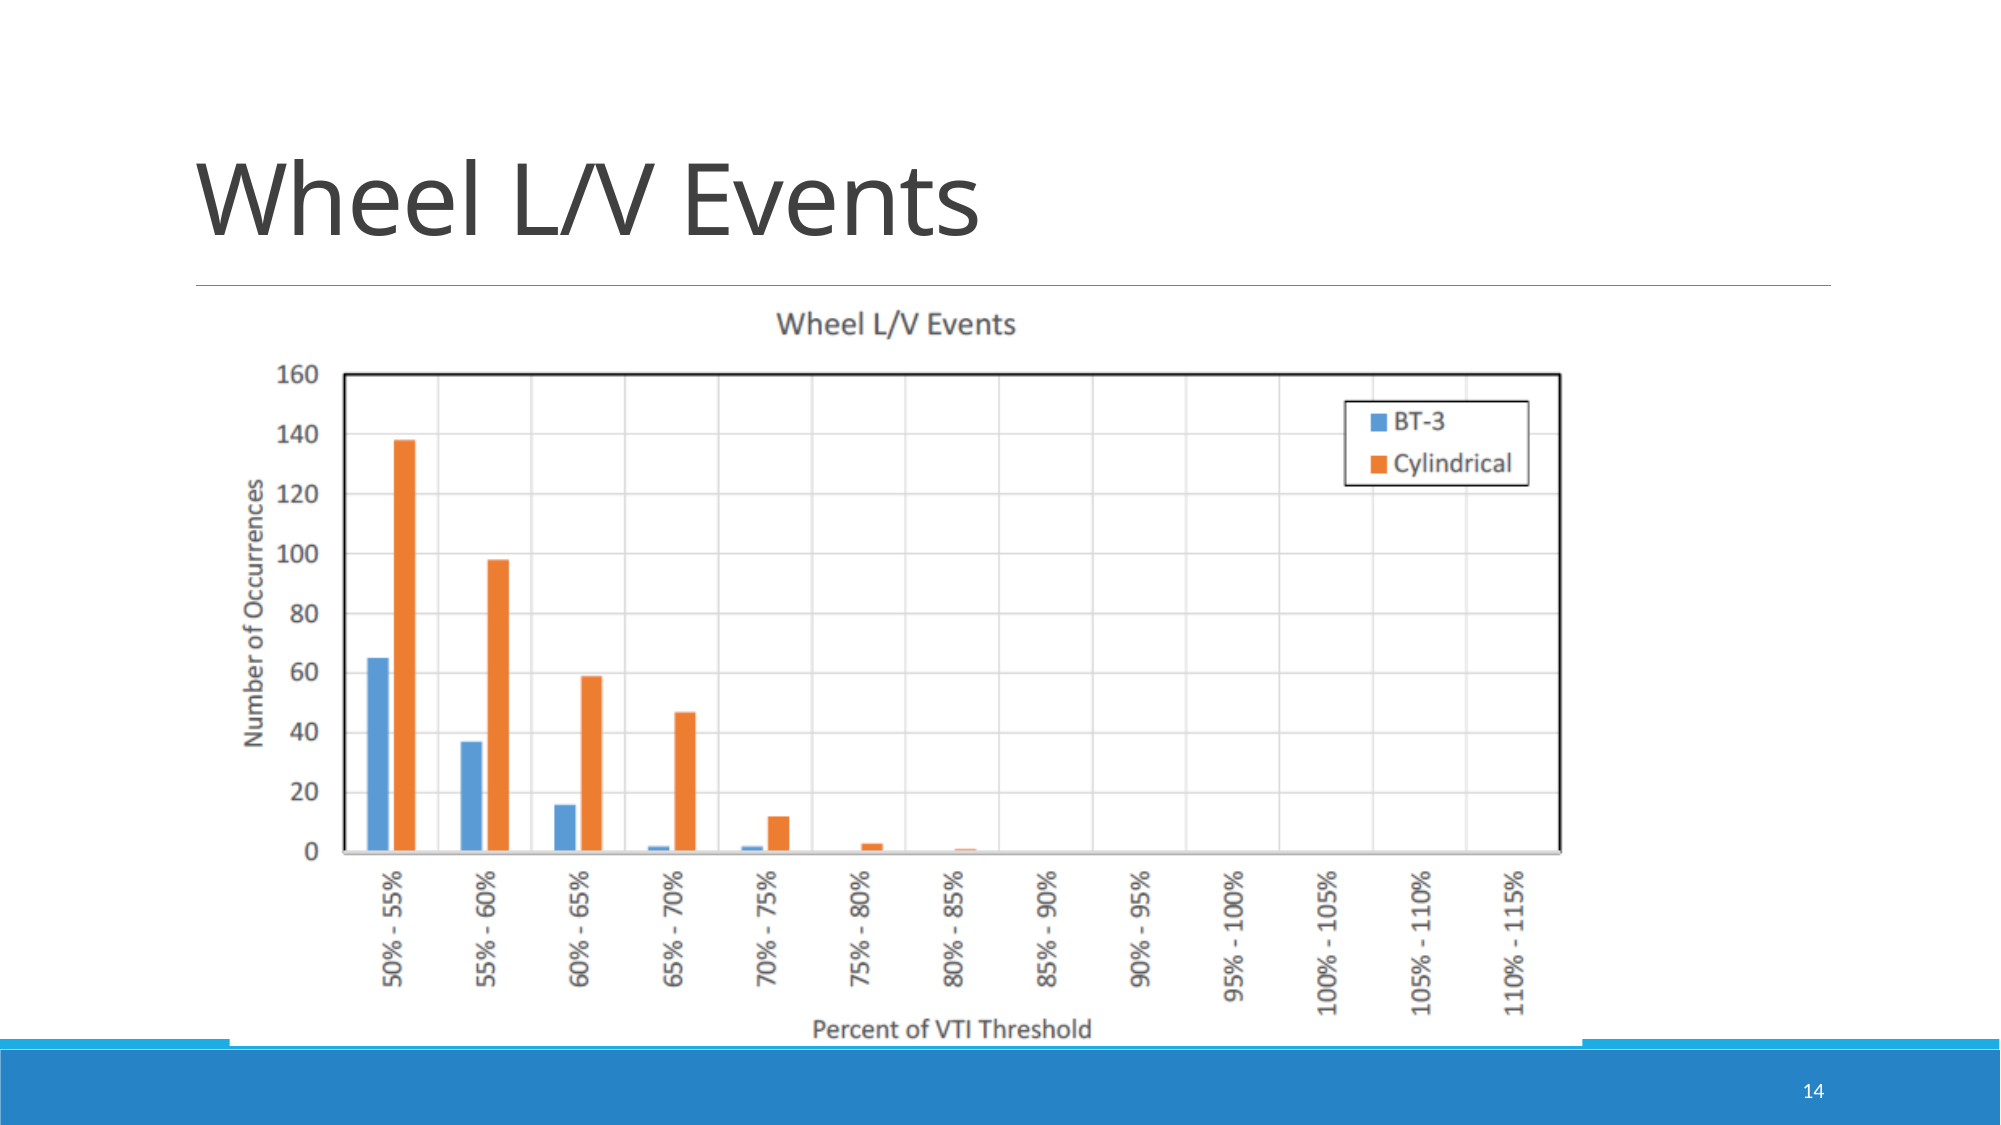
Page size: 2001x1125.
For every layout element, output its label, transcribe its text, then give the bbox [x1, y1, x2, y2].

title Wheel L/V Events [180, 25, 1830, 264]
slide_number 14 [1624, 1059, 1840, 1120]
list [229, 303, 1583, 1046]
